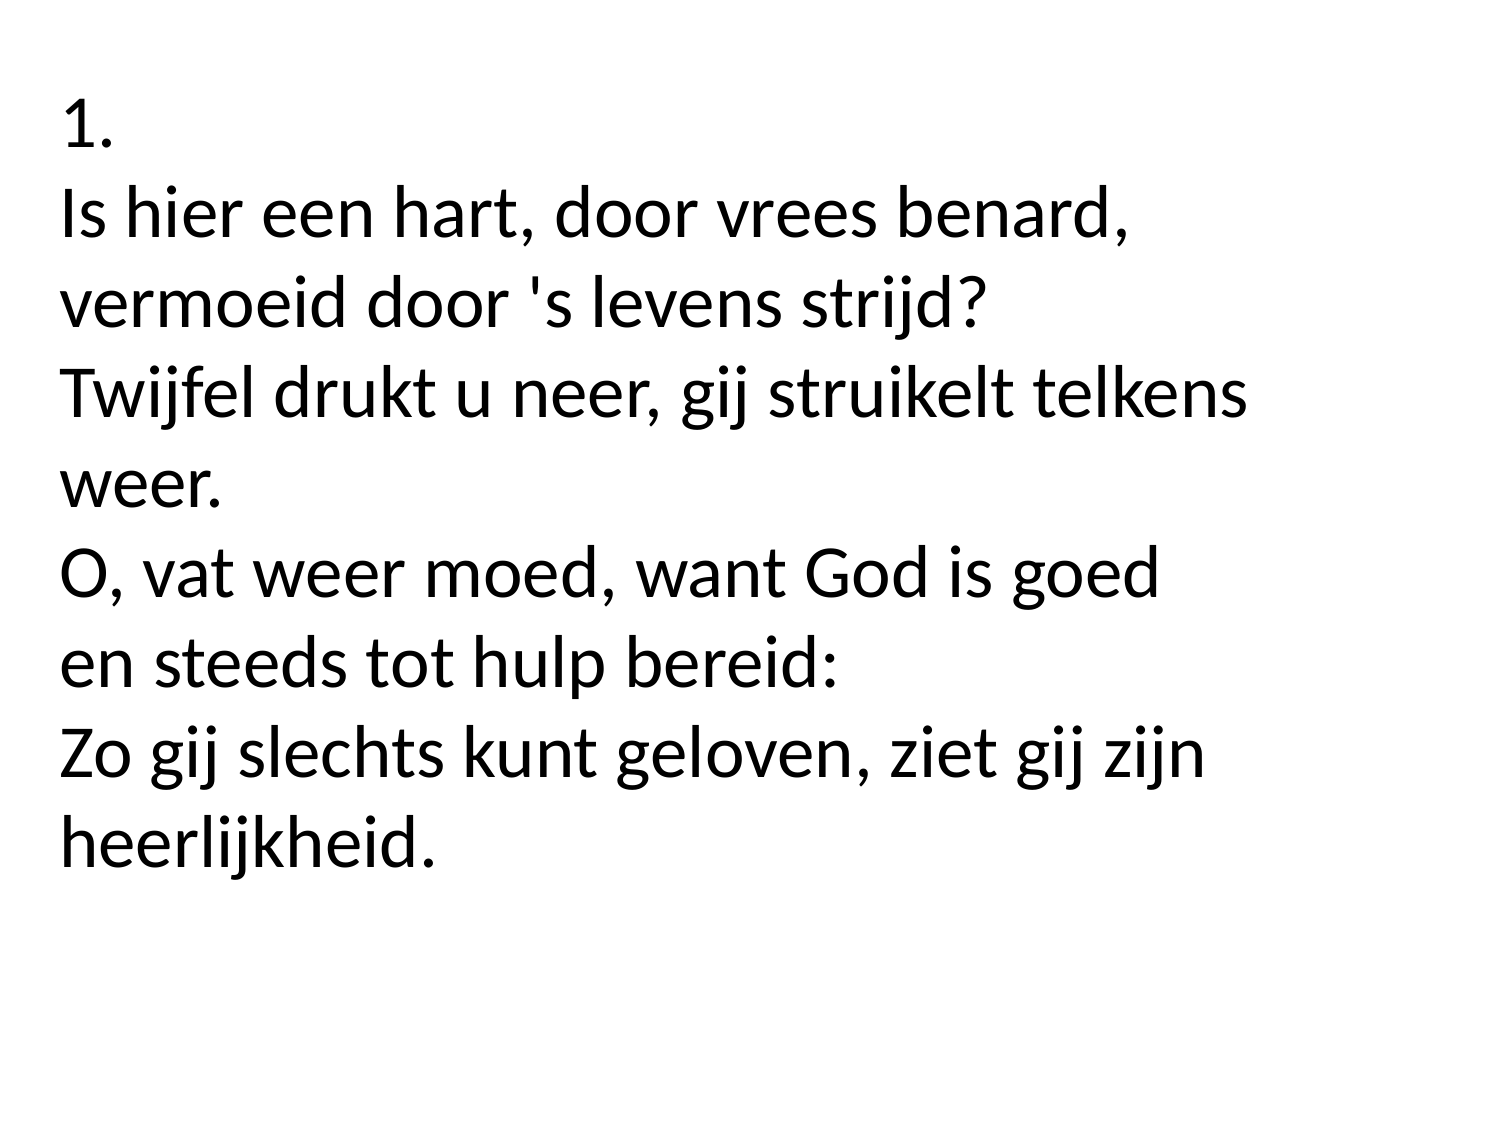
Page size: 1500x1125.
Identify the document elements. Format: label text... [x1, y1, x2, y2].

text_box 1. Is hier een hart, door vrees benard, vermoeid door 's levens strijd? Twijfel drukt u neer, gij struikelt telkens weer. O, vat weer moed, want God is goed en steeds tot hulp bereid: Zo gij slechts kunt geloven, ziet gij zijn heerlijkheid. [44, 65, 1384, 890]
